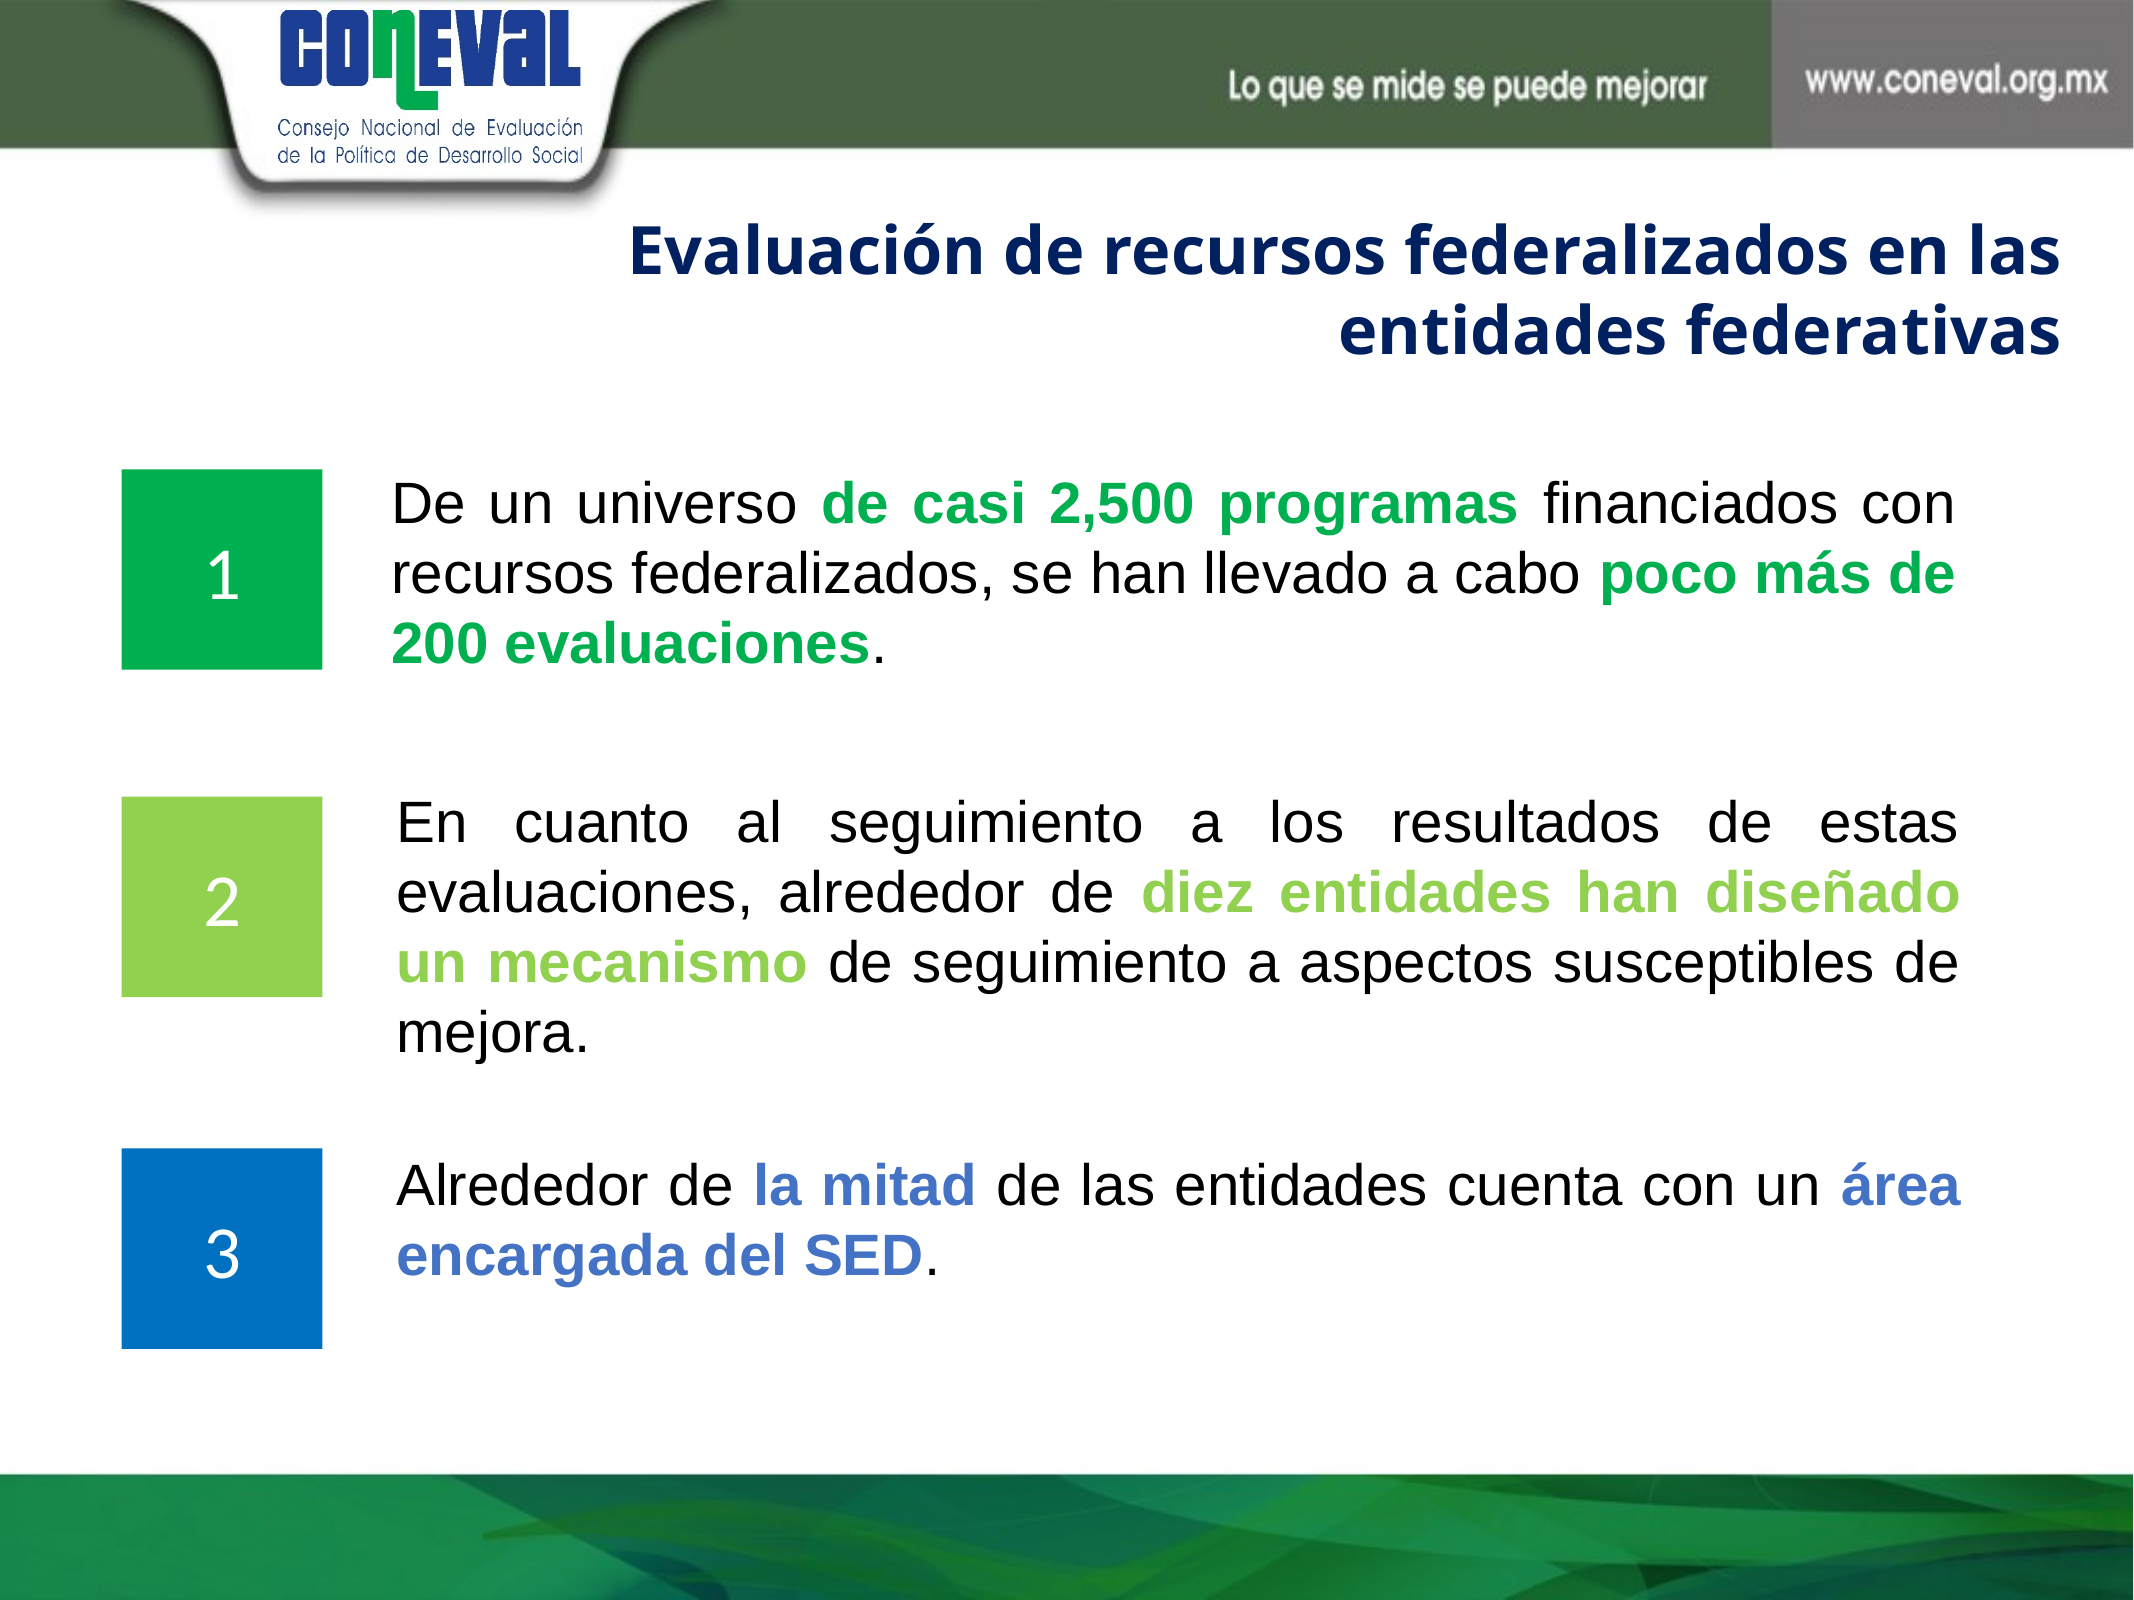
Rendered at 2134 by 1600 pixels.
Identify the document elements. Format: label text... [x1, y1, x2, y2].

text_box De un universo de casi 2,500 programas financiados con recursos federalizados, se han llevado a cabo poco más de 200 evaluaciones. [376, 457, 1972, 683]
text_box 1 [121, 468, 323, 671]
text_box Evaluación de recursos federalizados en las entidades federativas [546, 200, 2078, 376]
picture [0, 1402, 2134, 1600]
text_box 2 [121, 796, 323, 998]
text_box En cuanto al seguimiento a los resultados de estas evaluaciones, alrededor de diez entidades han diseñado un mecanismo de seguimiento a aspectos susceptibles de mejora. [381, 776, 1977, 1071]
text_box Alrededor de la mitad de las entidades cuenta con un área encargada del SED. [381, 1139, 1977, 1295]
picture [0, 0, 2134, 1178]
text_box 3 [121, 1147, 323, 1350]
